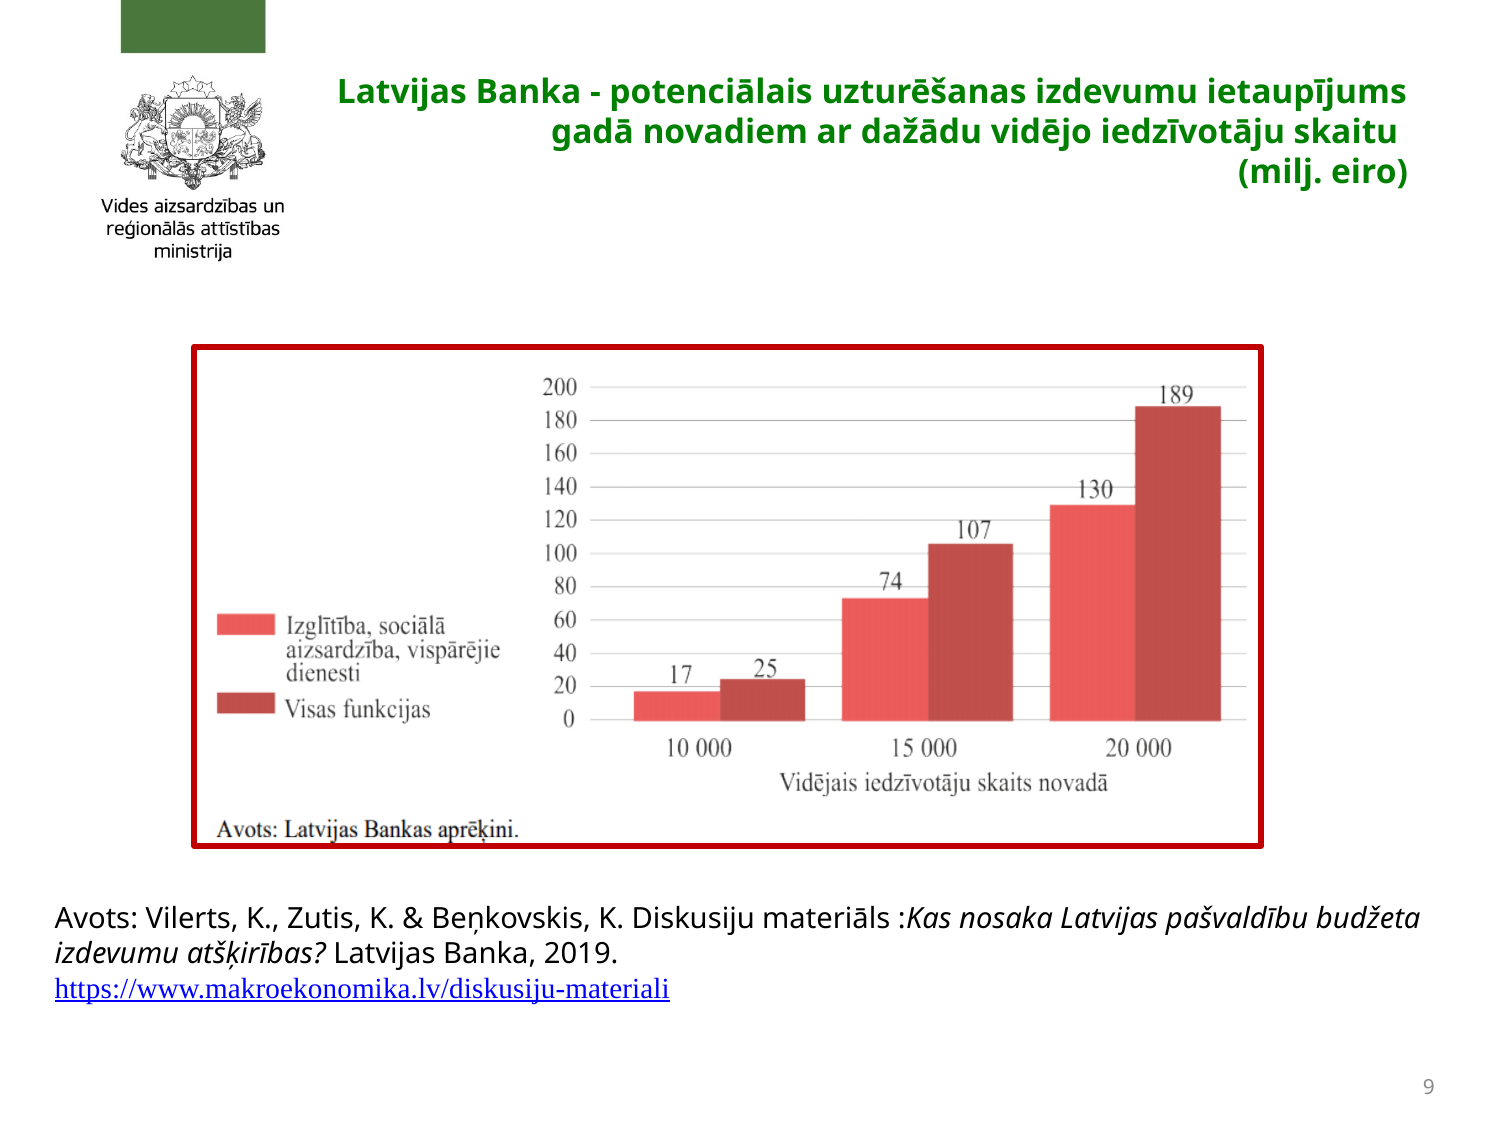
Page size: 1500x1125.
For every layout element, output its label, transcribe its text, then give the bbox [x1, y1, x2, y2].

text_box Avots: Vilerts, K., Zutis, K. & Beņkovskis, K. Diskusiju materiāls :Kas nosaka Latvijas pašvaldību budžeta izdevumu atšķirības? Latvijas Banka, 2019. https://www.makroekonomika.lv/diskusiju-materiali [39, 856, 1450, 1047]
picture [197, 349, 1259, 843]
title Latvijas Banka - potenciālais uzturēšanas izdevumu ietaupījums gadā novadiem ar dažādu vidējo iedzīvotāju skaitu (milj. eiro) [312, 62, 1424, 233]
slide_number 9 [1400, 1062, 1450, 1113]
picture [48, 0, 338, 321]
